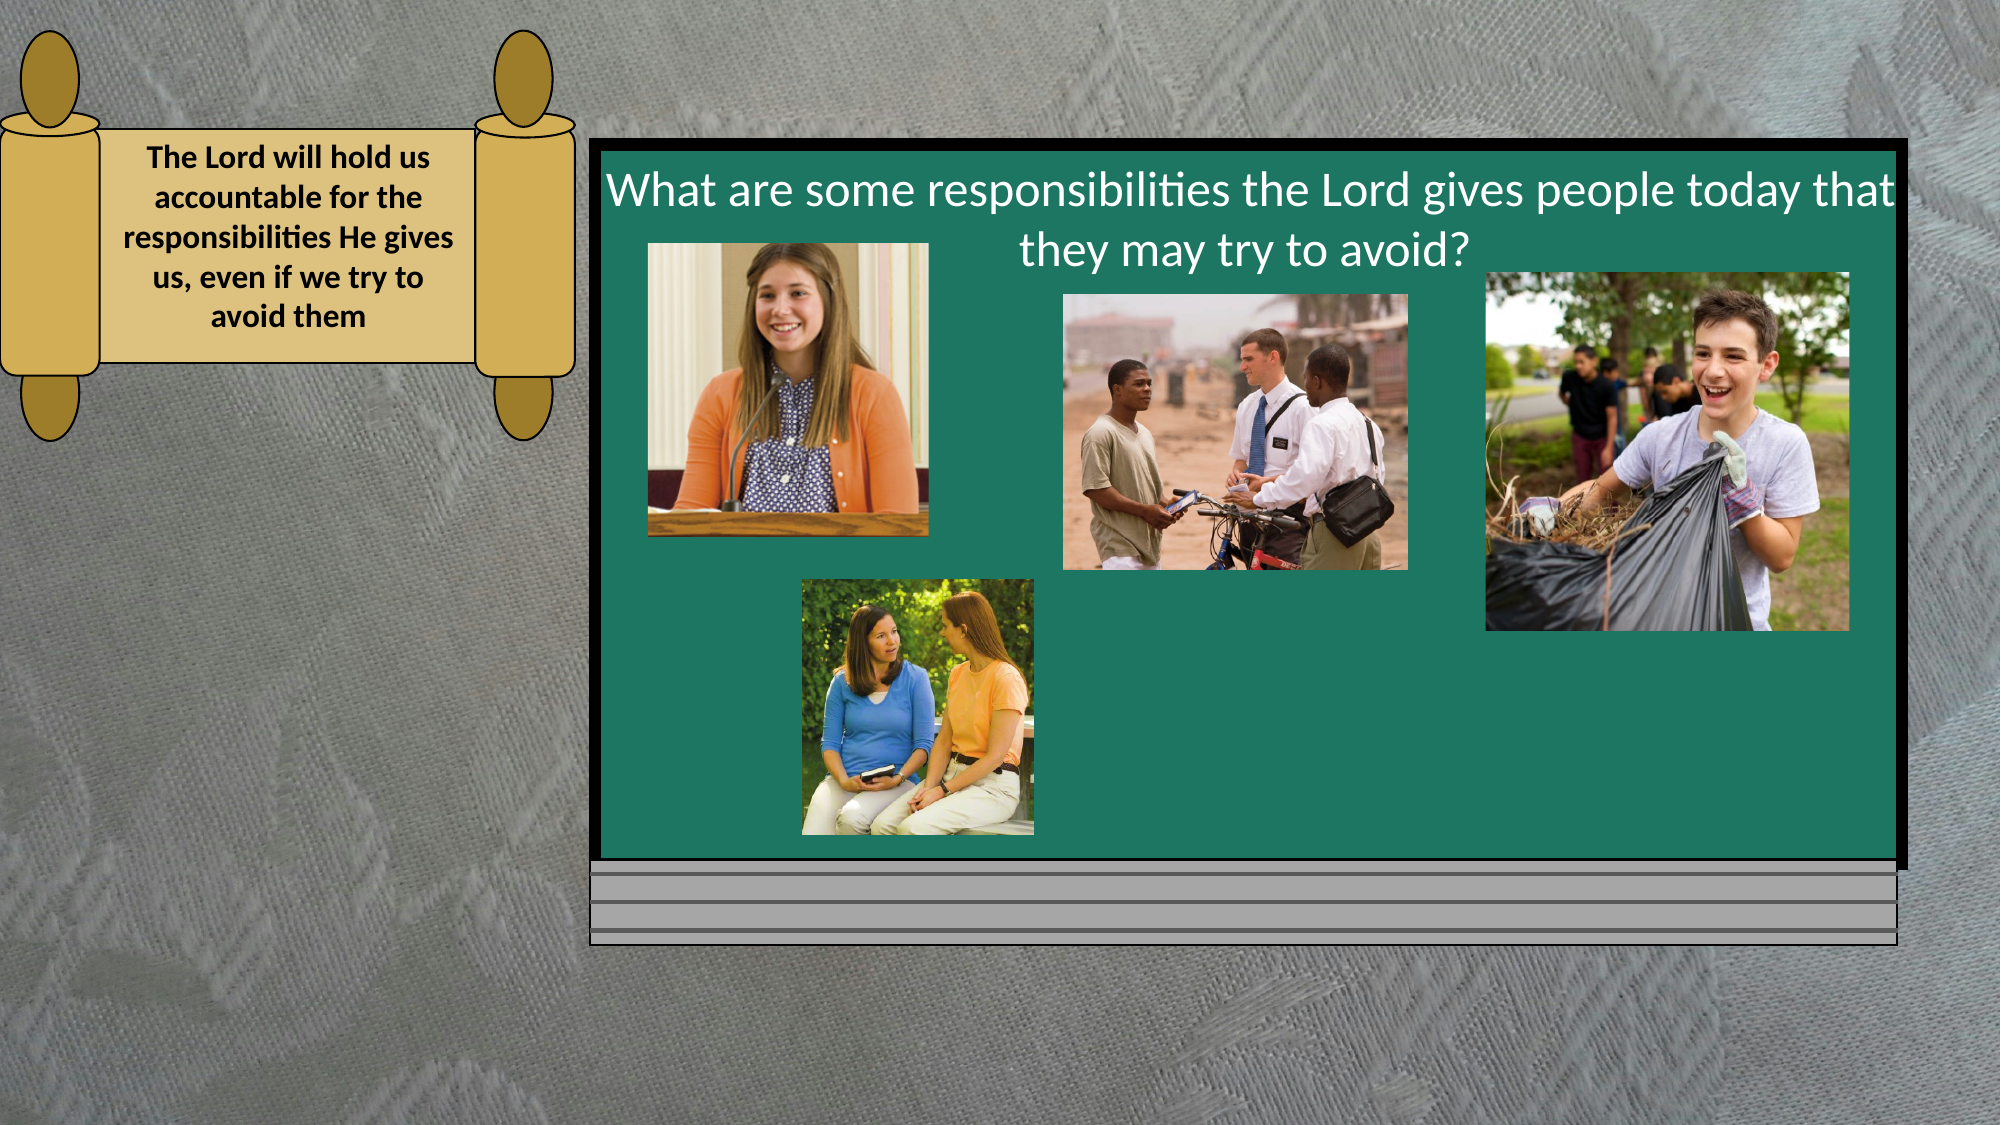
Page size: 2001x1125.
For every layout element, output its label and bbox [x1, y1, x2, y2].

picture [647, 242, 929, 537]
picture [802, 579, 1035, 835]
picture [0, 0, 2000, 1125]
text_box [571, 144, 1931, 945]
picture [1485, 272, 1850, 631]
text_box [0, 30, 575, 441]
picture [1063, 294, 1408, 570]
